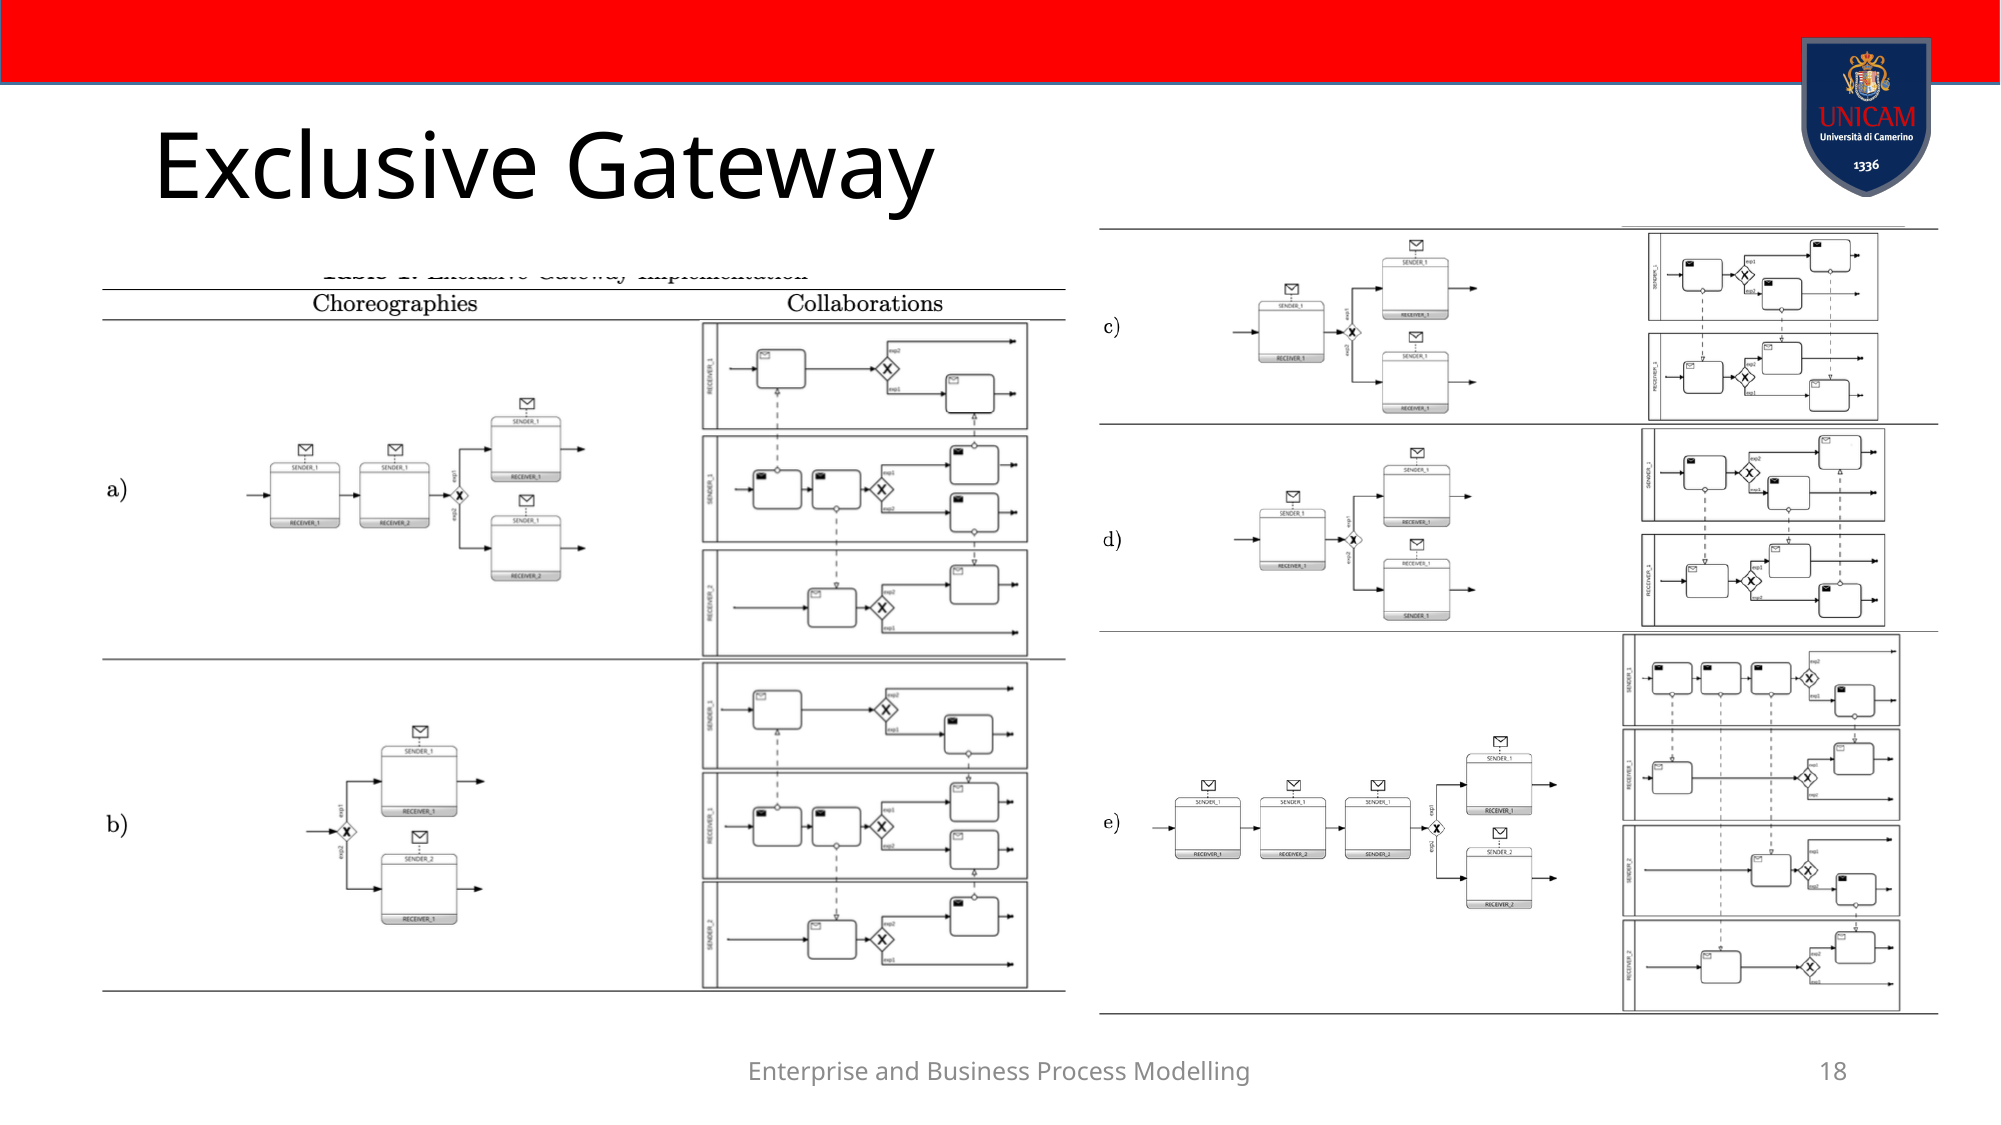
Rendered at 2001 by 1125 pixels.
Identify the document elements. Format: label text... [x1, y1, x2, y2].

title Exclusive Gateway [137, 59, 1763, 277]
footer Enterprise and Business Process Modelling [662, 1042, 1338, 1103]
slide_number 18 [1412, 1042, 1863, 1103]
picture [1801, 36, 1931, 197]
picture [1077, 226, 1966, 1017]
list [81, 277, 1077, 992]
